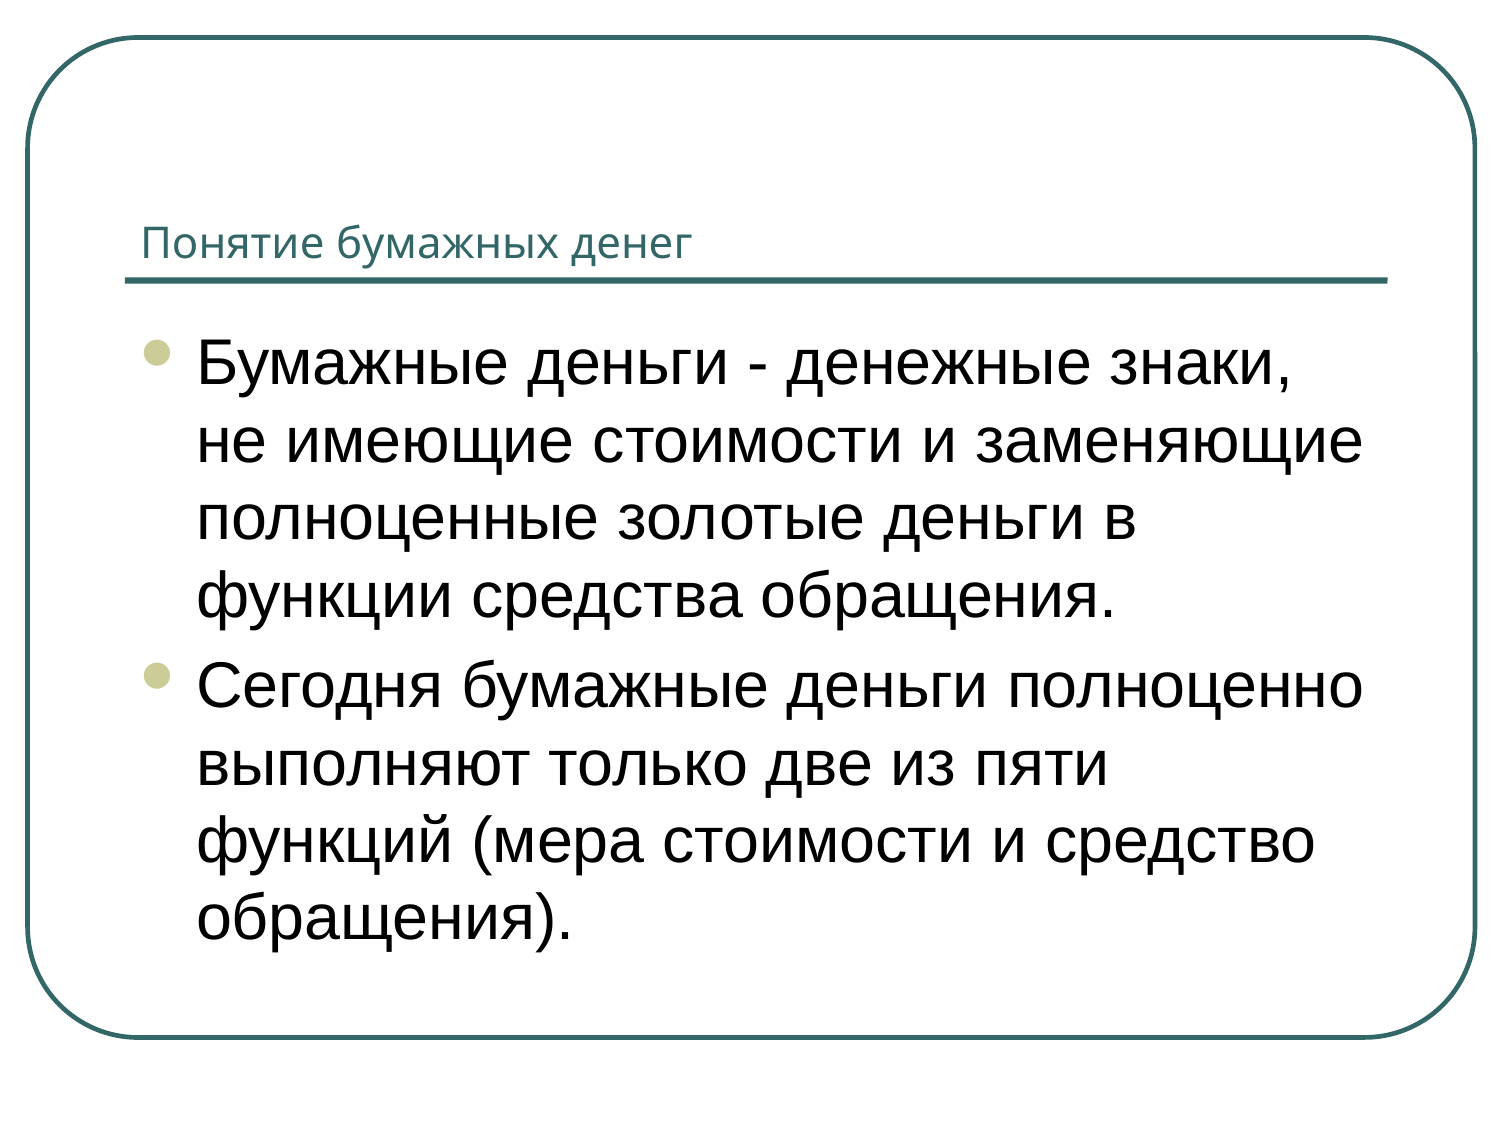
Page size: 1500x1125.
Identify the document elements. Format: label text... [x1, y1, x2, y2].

title Понятие бумажных денег [125, 87, 1388, 275]
list Бумажные деньги - денежные знаки, не имеющие стоимости и заменяющие полноценные золотые деньги в функции средства обращения. Сегодня бумажные деньги полноценно выполняют только две из пяти функций (мера стоимости и средство обращения). [125, 312, 1388, 975]
